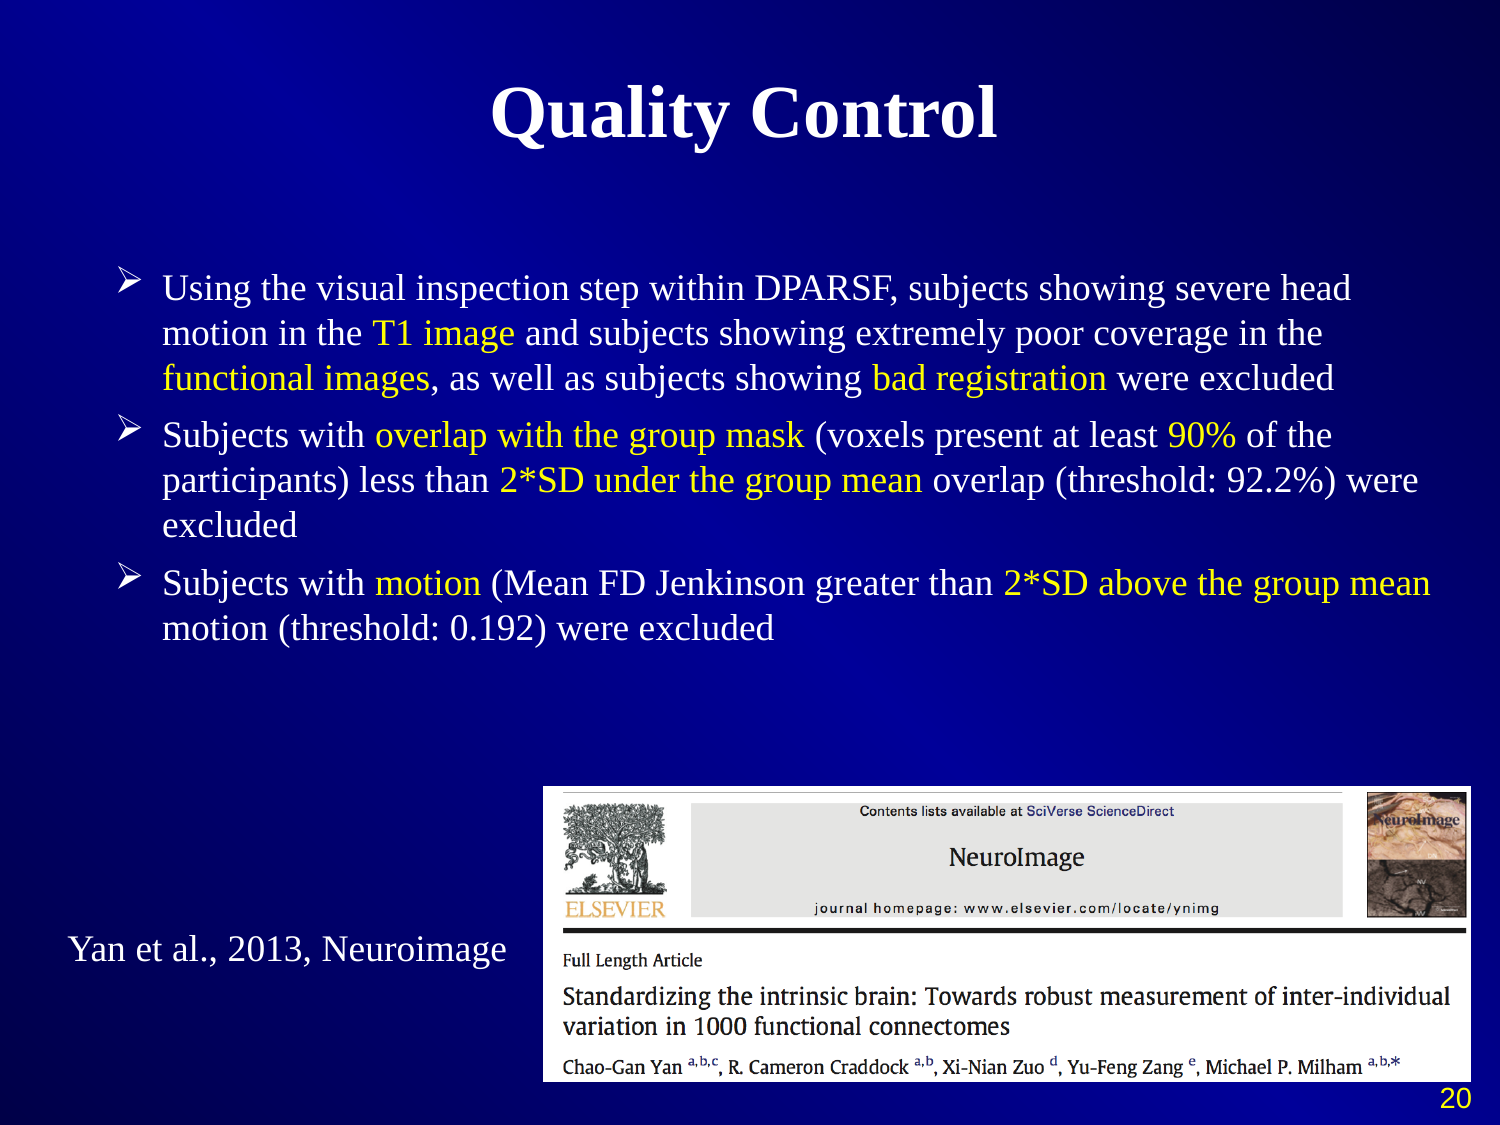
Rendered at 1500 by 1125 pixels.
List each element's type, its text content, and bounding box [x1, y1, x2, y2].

title Quality Control [360, 19, 1128, 197]
text_box Using the visual inspection step within DPARSF, subjects showing severe head motion in the T1 image and subjects showing extremely poor coverage in the functional images, as well as subjects showing bad registration were excluded Subjects with overlap with the group mask (voxels present at least 90% of the participants) less than 2*SD under the group mean overlap (threshold: 92.2%) were excluded Subjects with motion (Mean FD Jenkinson greater than 2*SD above the group mean motion (threshold: 0.192) were excluded [100, 255, 1471, 713]
text_box 20 [1411, 1072, 1500, 1125]
text_box Yan et al., 2013, Neuroimage [52, 916, 523, 977]
picture [543, 786, 1471, 1083]
